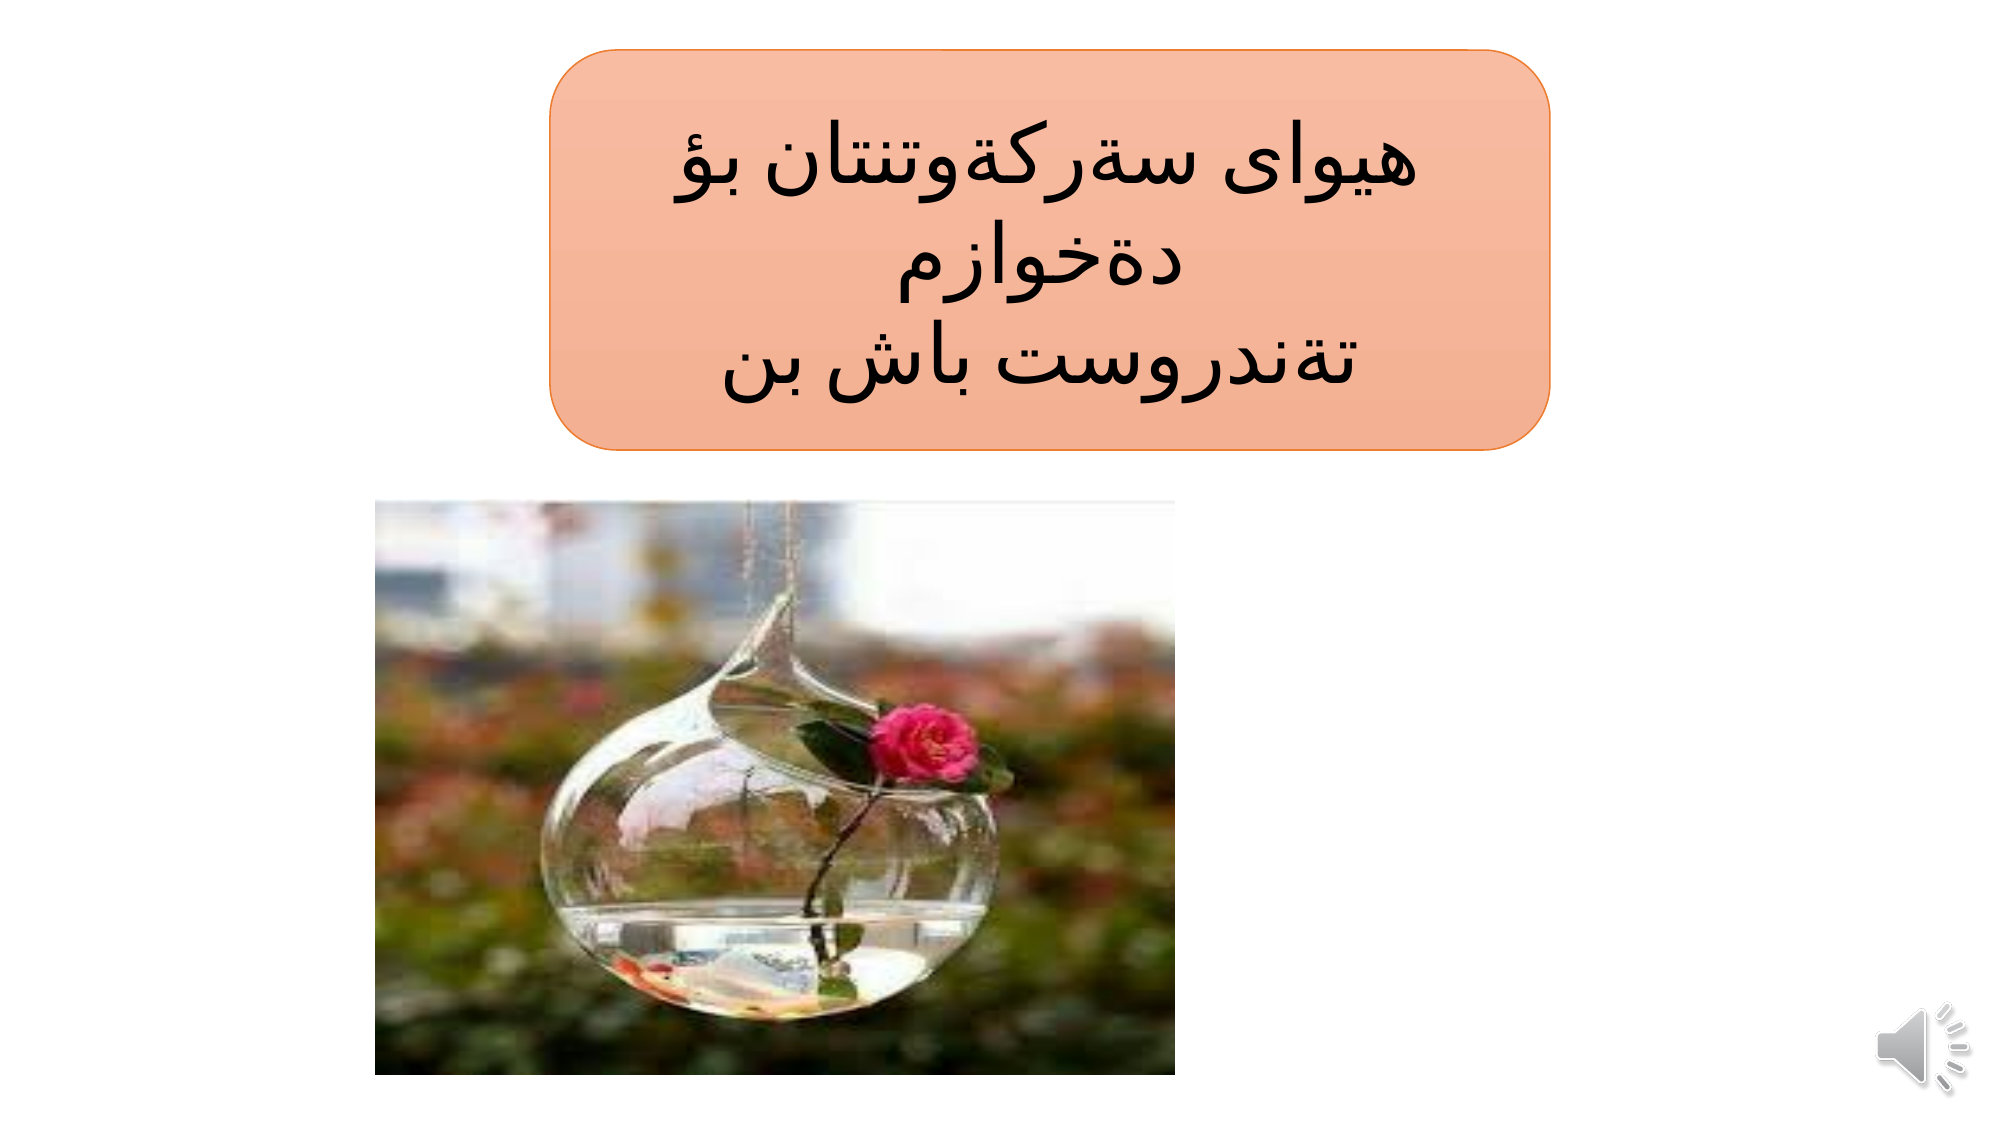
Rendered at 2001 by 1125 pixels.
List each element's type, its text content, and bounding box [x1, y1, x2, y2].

text_box هيواى سةركةوتنتان بؤ دةخوازم تةندروست باش بن [549, 49, 1550, 451]
picture [374, 499, 1176, 1076]
picture [1874, 999, 1976, 1101]
